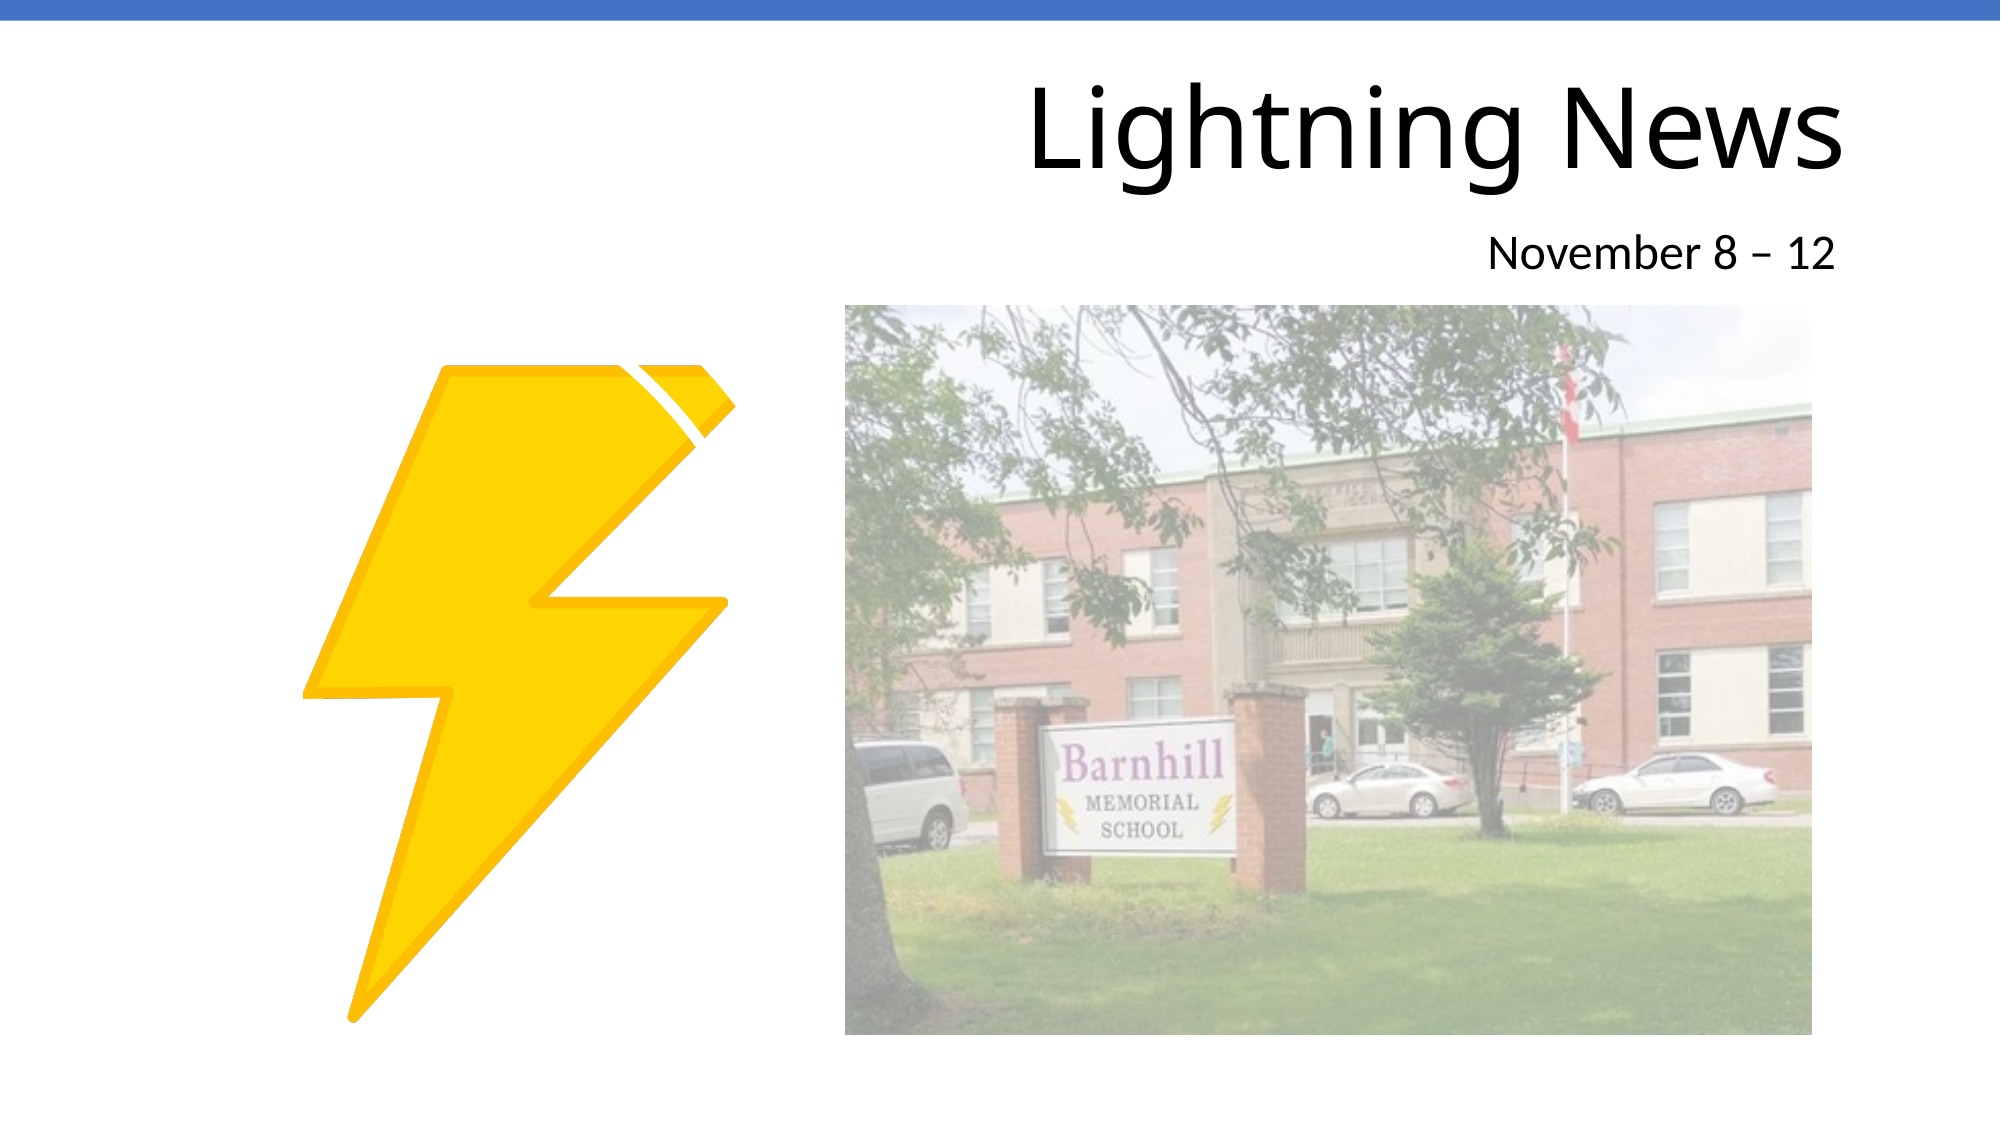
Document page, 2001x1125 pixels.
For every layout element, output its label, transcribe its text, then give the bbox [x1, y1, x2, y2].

picture [188, 305, 835, 1035]
picture [845, 305, 1812, 1035]
subtitle November 8 – 12 [137, 219, 1863, 289]
text_box [0, 0, 2000, 21]
title Lightning News [137, 47, 1863, 201]
